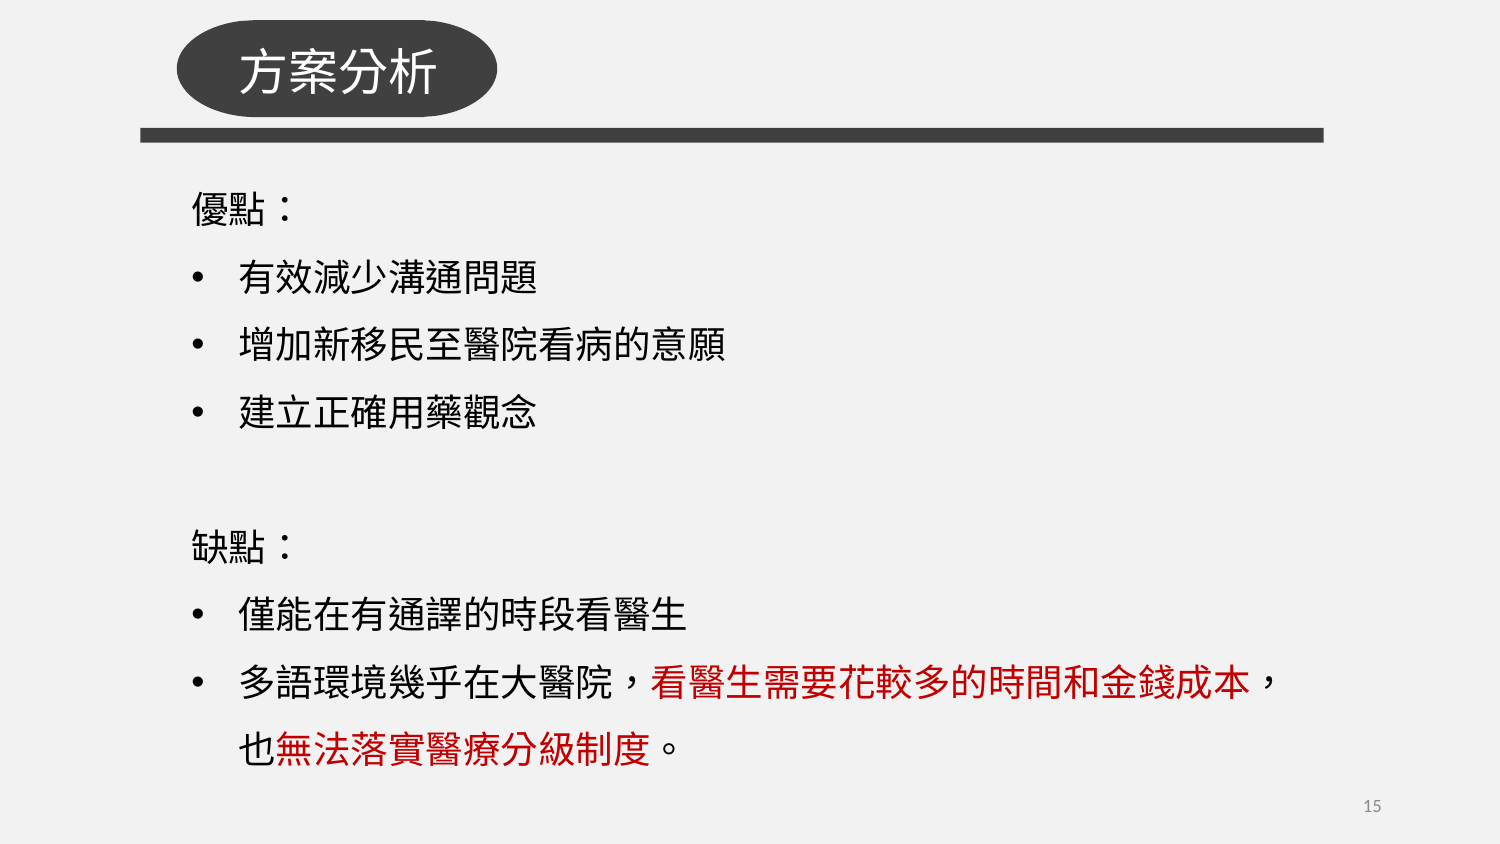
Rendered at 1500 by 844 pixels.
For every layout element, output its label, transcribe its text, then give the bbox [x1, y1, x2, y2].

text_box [169, 19, 508, 118]
slide_number 15 [1059, 782, 1397, 827]
text_box 優點： 有效減少溝通問題 增加新移民至醫院看病的意願 建立正確用藥觀念 缺點： 僅能在有通譯的時段看醫生 多語環境幾乎在大醫院，看醫生需要花較多的時間和金錢成本，也無法落實醫療分級制度。 [176, 156, 1302, 844]
text_box [139, 127, 1325, 144]
